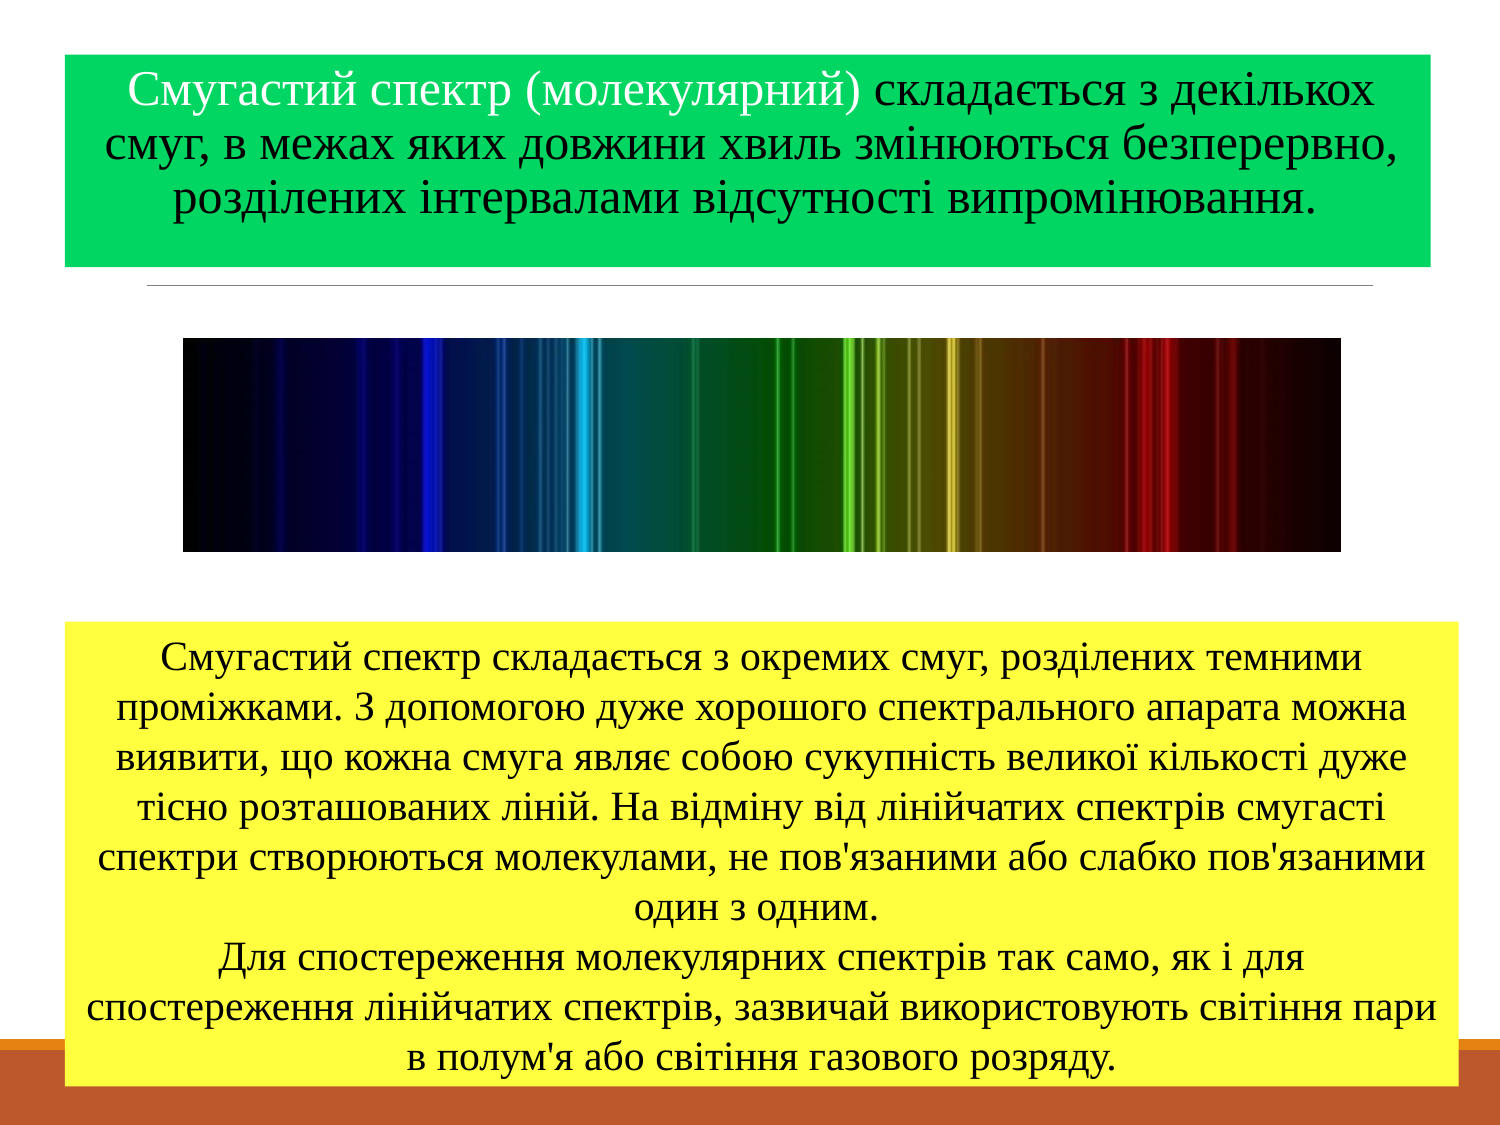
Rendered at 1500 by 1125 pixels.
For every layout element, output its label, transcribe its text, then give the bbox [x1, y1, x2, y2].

text_box Смугастий спектр складається з окремих смуг, розділених темними проміжками. З допомогою дуже хорошого спектрального апарата можна виявити, що кожна смуга являє собою сукупність великої кількості дуже тісно розташованих ліній. На відміну від лінійчатих спектрів смугасті спектри створюються молекулами, не пов'язаними або слабко пов'язаними один з одним. Для спостереження молекулярних спектрів так само, як і для спостереження лінійчатих спектрів, зазвичай використовують світіння пари в полум'я або світіння газового розряду. [64, 621, 1459, 1087]
list Смугастий спектр (молекулярний) складається з декількох смуг, в межах яких довжини хвиль змінюються безперервно, розділених інтервалами відсутності випромінювання. [64, 54, 1431, 268]
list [182, 337, 1342, 552]
